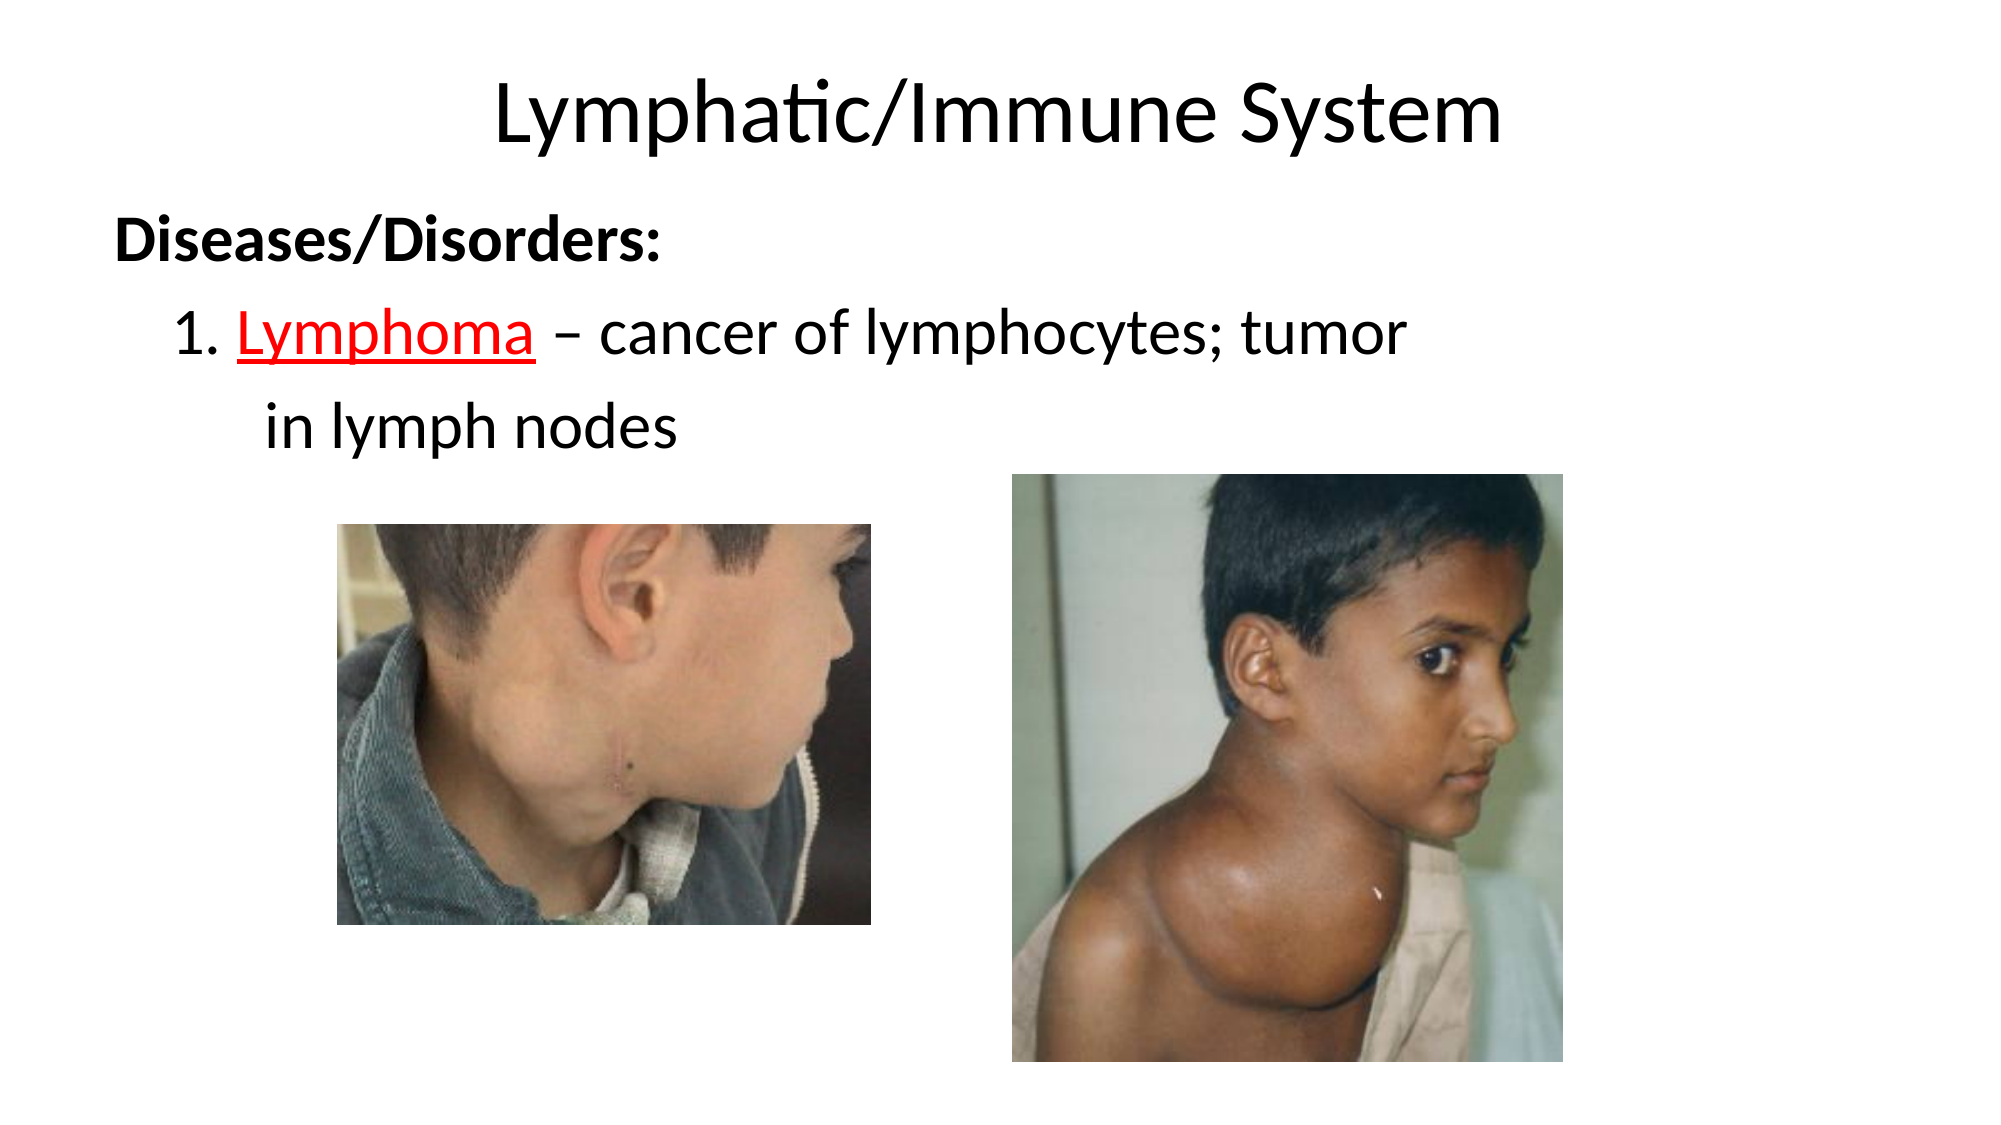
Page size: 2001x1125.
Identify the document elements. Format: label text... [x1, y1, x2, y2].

list Diseases/Disorders: 1. Lymphoma – cancer of lymphocytes; tumor in lymph nodes [99, 187, 1650, 513]
title Lymphatic/Immune System [324, 12, 1675, 200]
picture [337, 524, 872, 926]
picture [1012, 474, 1563, 1062]
